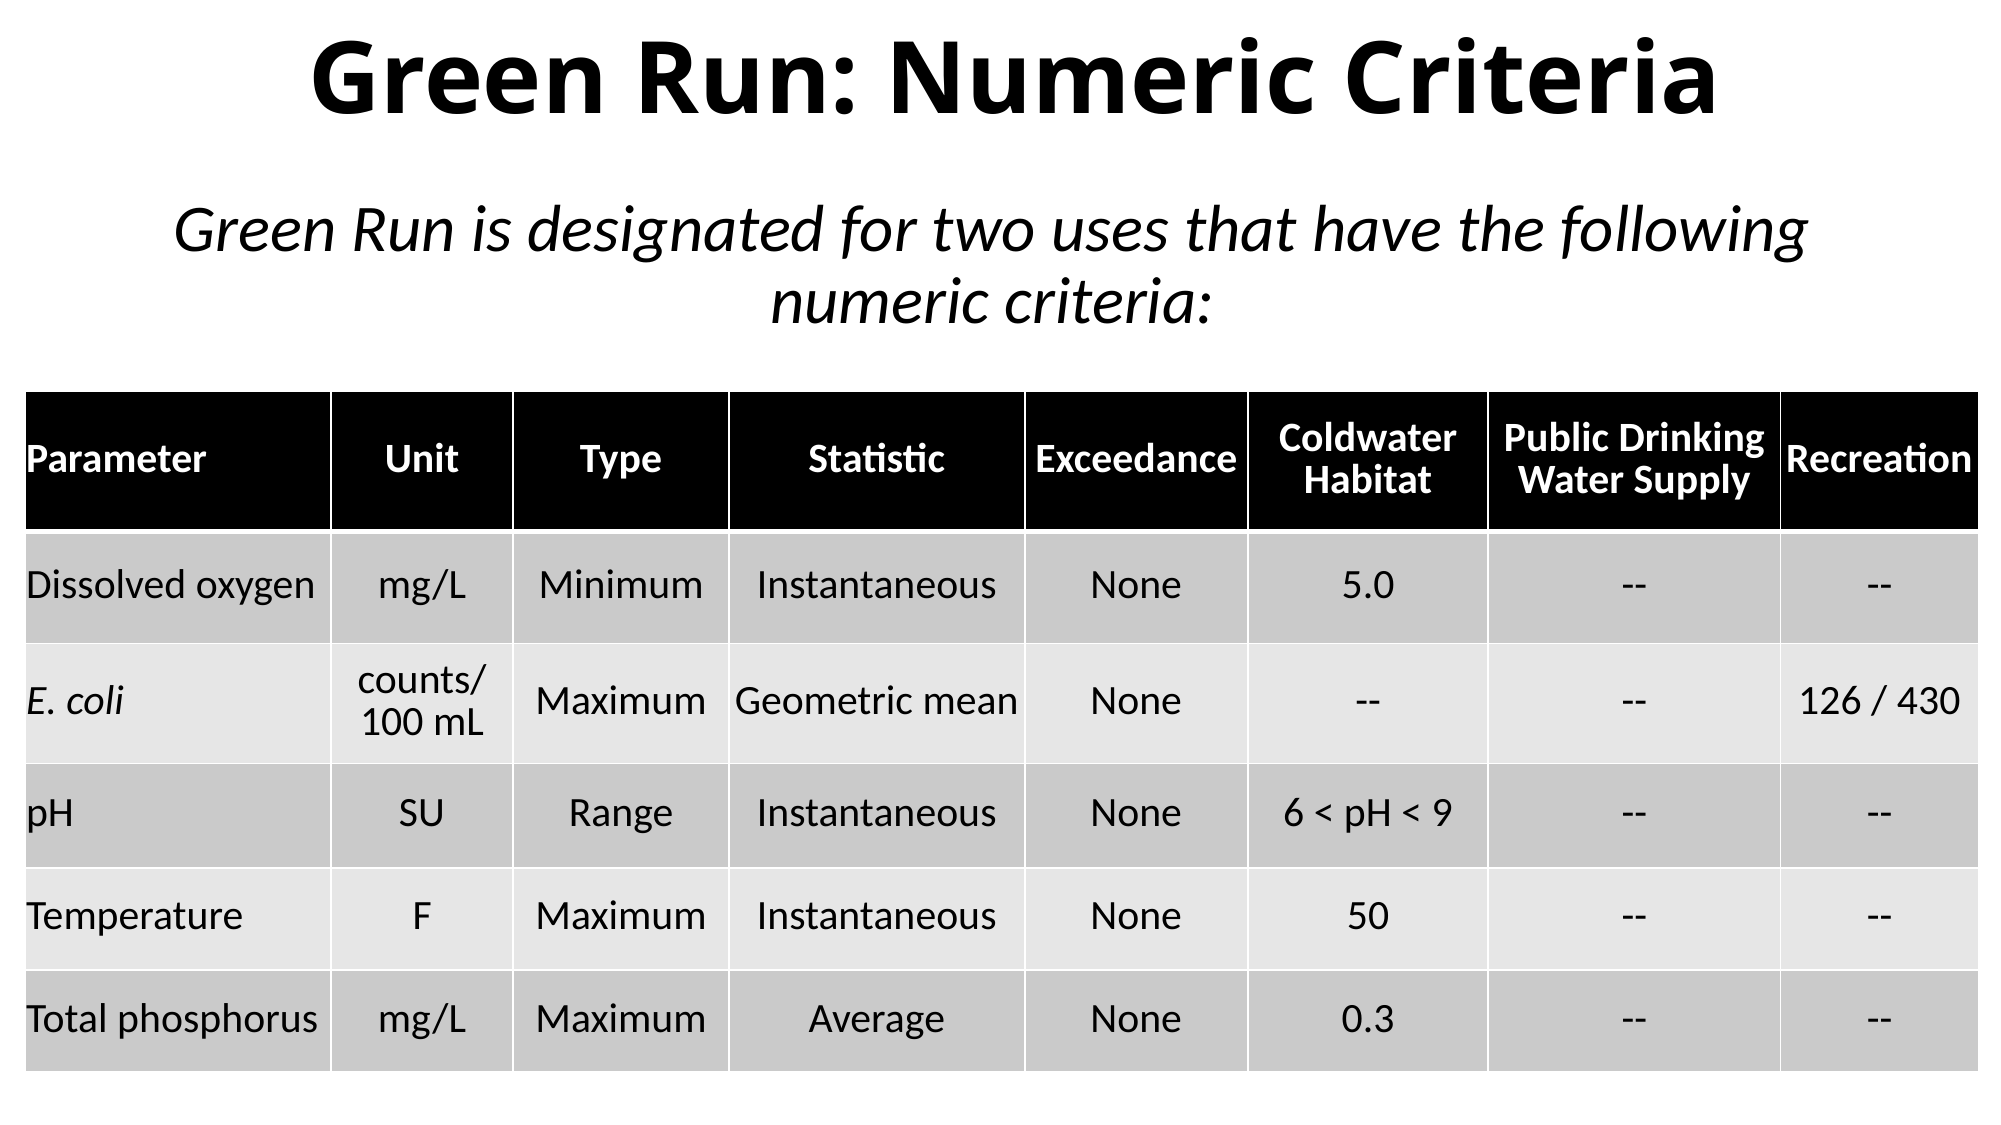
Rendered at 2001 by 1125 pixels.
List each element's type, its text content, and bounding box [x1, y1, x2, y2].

list Green Run is designated for two uses that have the following numeric criteria: [61, 186, 1924, 341]
table_cell None [1026, 644, 1247, 763]
table_cell 50 [1249, 869, 1487, 969]
table_cell Maximum [514, 869, 728, 969]
table_cell 5.0 [1249, 534, 1487, 643]
table_cell None [1026, 869, 1247, 969]
table_header Type [514, 392, 728, 529]
table_cell -- [1489, 644, 1780, 763]
table_cell pH [26, 764, 330, 867]
table_header Public Drinking Water Supply [1489, 392, 1780, 529]
table_header Unit [332, 392, 512, 529]
table_cell -- [1489, 869, 1780, 969]
table_cell Dissolved oxygen [26, 534, 330, 643]
table_header Parameter [26, 392, 330, 529]
table_header Recreation [1781, 392, 1978, 529]
table_cell -- [1249, 644, 1487, 763]
table_cell None [1026, 764, 1247, 867]
table_cell None [1026, 534, 1247, 643]
table_cell Geometric mean [730, 644, 1024, 763]
title Green Run: Numeric Criteria [129, 0, 1902, 186]
table_cell -- [1781, 971, 1978, 1071]
table_cell mg/L [332, 534, 512, 643]
table_cell mg/L [332, 971, 512, 1071]
table_cell 0.3 [1249, 971, 1487, 1071]
table_cell F [332, 869, 512, 969]
table_cell Instantaneous [730, 869, 1024, 969]
table_cell counts/ 100 mL [332, 644, 512, 763]
table_cell -- [1489, 764, 1780, 867]
table_cell -- [1781, 764, 1978, 867]
table_cell 126 / 430 [1781, 644, 1978, 763]
table_header Exceedance [1026, 392, 1247, 529]
table_cell None [1026, 971, 1247, 1071]
table_cell -- [1781, 869, 1978, 969]
table_cell Total phosphorus [26, 971, 330, 1071]
table_cell Maximum [514, 644, 728, 763]
table_cell Average [730, 971, 1024, 1071]
table_cell Instantaneous [730, 534, 1024, 643]
table_header Statistic [730, 392, 1024, 529]
table_cell -- [1489, 534, 1780, 643]
table_header Coldwater Habitat [1249, 392, 1487, 529]
table_cell Instantaneous [730, 764, 1024, 867]
table_cell Temperature [26, 869, 330, 969]
table_cell -- [1781, 534, 1978, 643]
table_cell E. coli [26, 644, 330, 763]
table_cell -- [1489, 971, 1780, 1071]
table_cell SU [332, 764, 512, 867]
table_cell Range [514, 764, 728, 867]
table_cell Minimum [514, 534, 728, 643]
table_cell 6 < pH < 9 [1249, 764, 1487, 867]
table_cell Maximum [514, 971, 728, 1071]
